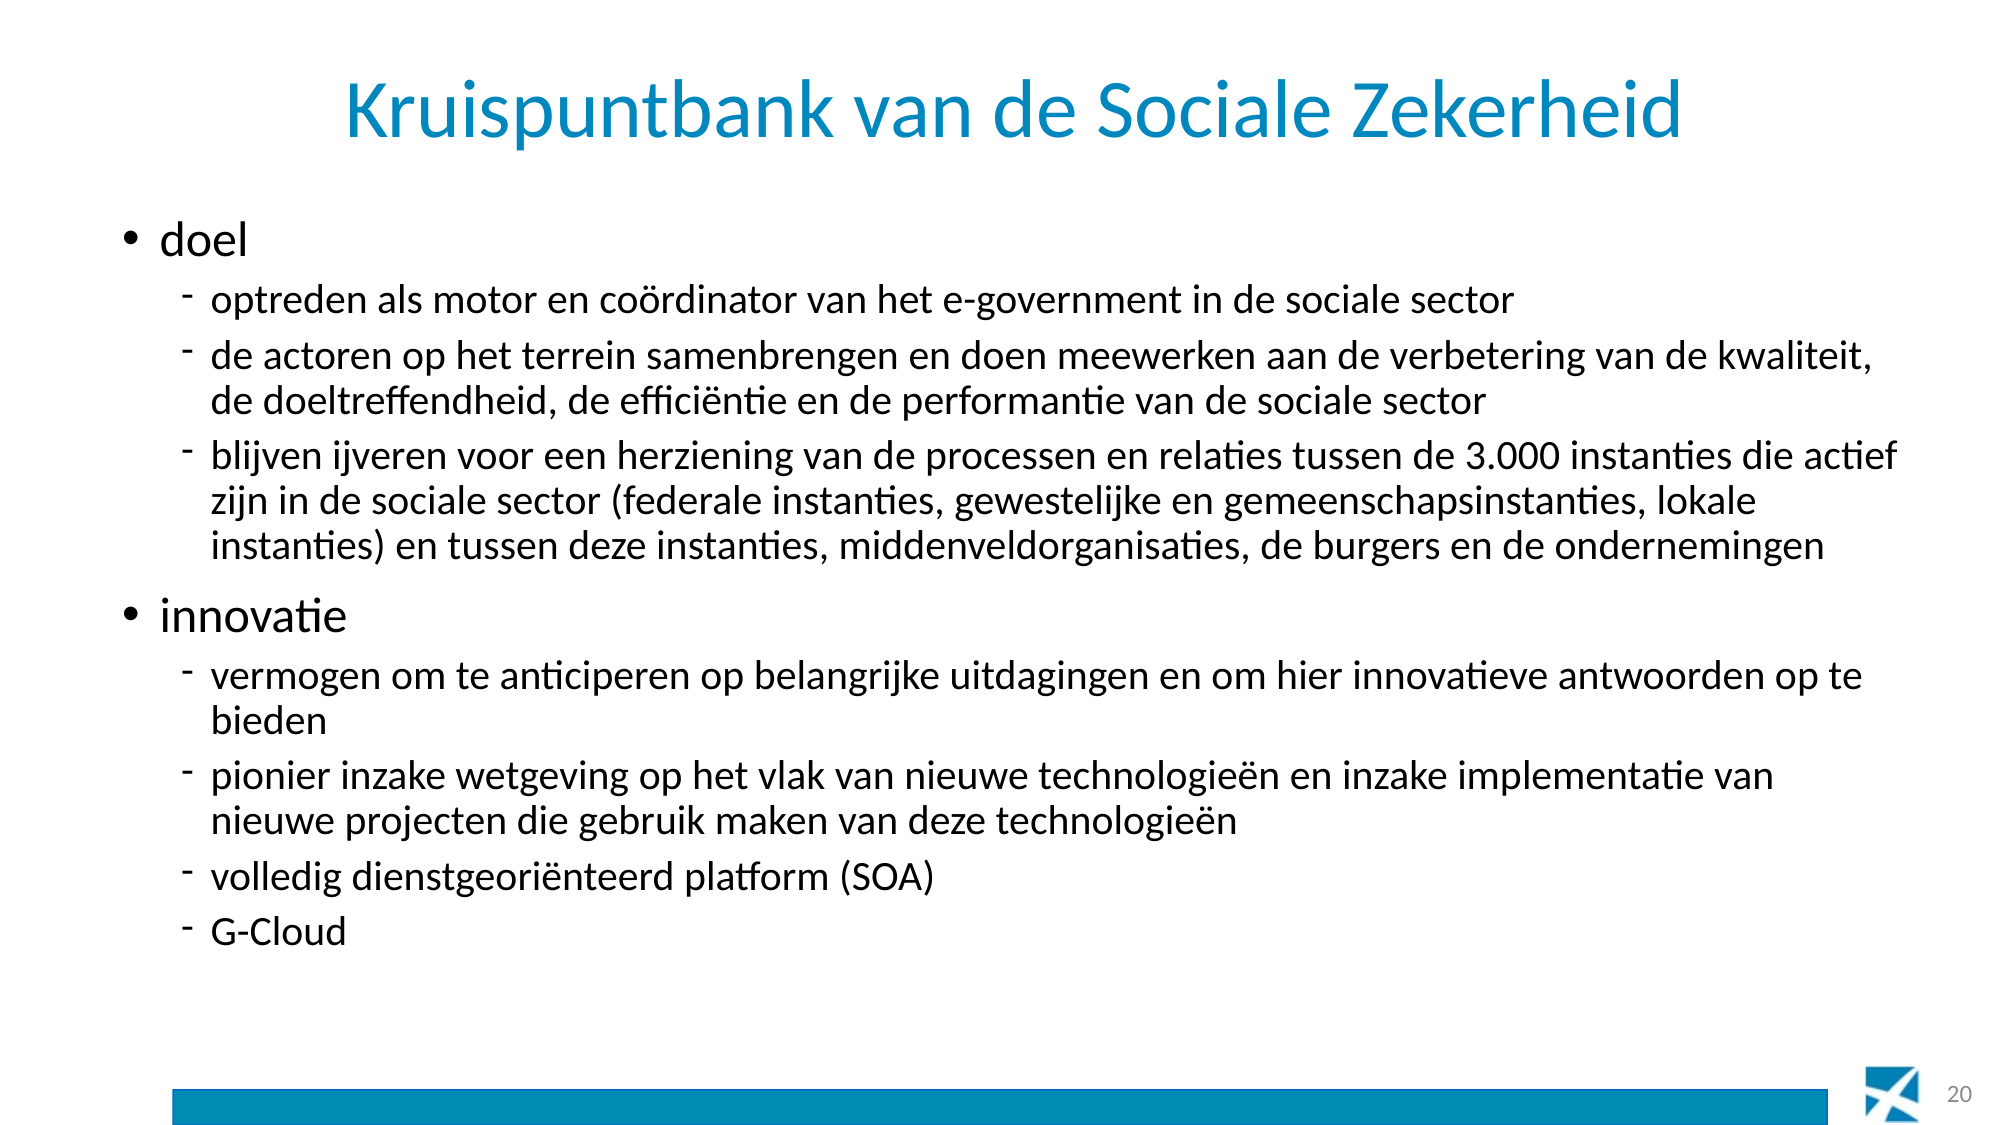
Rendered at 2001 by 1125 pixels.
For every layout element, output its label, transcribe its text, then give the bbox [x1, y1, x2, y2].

title Kruispuntbank van de Sociale Zekerheid [107, 42, 1924, 178]
picture [1863, 1064, 1924, 1123]
list doel optreden als motor en coördinator van het e-government in de sociale sector de actoren op het terrein samenbrengen en doen meewerken aan de verbetering van de kwaliteit, de doeltreffendheid, de efficiëntie en de performantie van de sociale sector blijven ijveren voor een herziening van de processen en relaties tussen de 3.000 instanties die actief zijn in de sociale sector (federale instanties, gewestelijke en gemeenschapsinstanties, lokale instanties) en tussen deze instanties, middenveldorganisaties, de burgers en de ondernemingen innovatie vermogen om te anticiperen op belangrijke uitdagingen en om hier innovatieve antwoorden op te bieden pionier inzake wetgeving op het vlak van nieuwe technologieën en inzake implementatie van nieuwe projecten die gebruik maken van deze technologieën volledig dienstgeoriënteerd platform (SOA) G-Cloud [107, 205, 1924, 1063]
